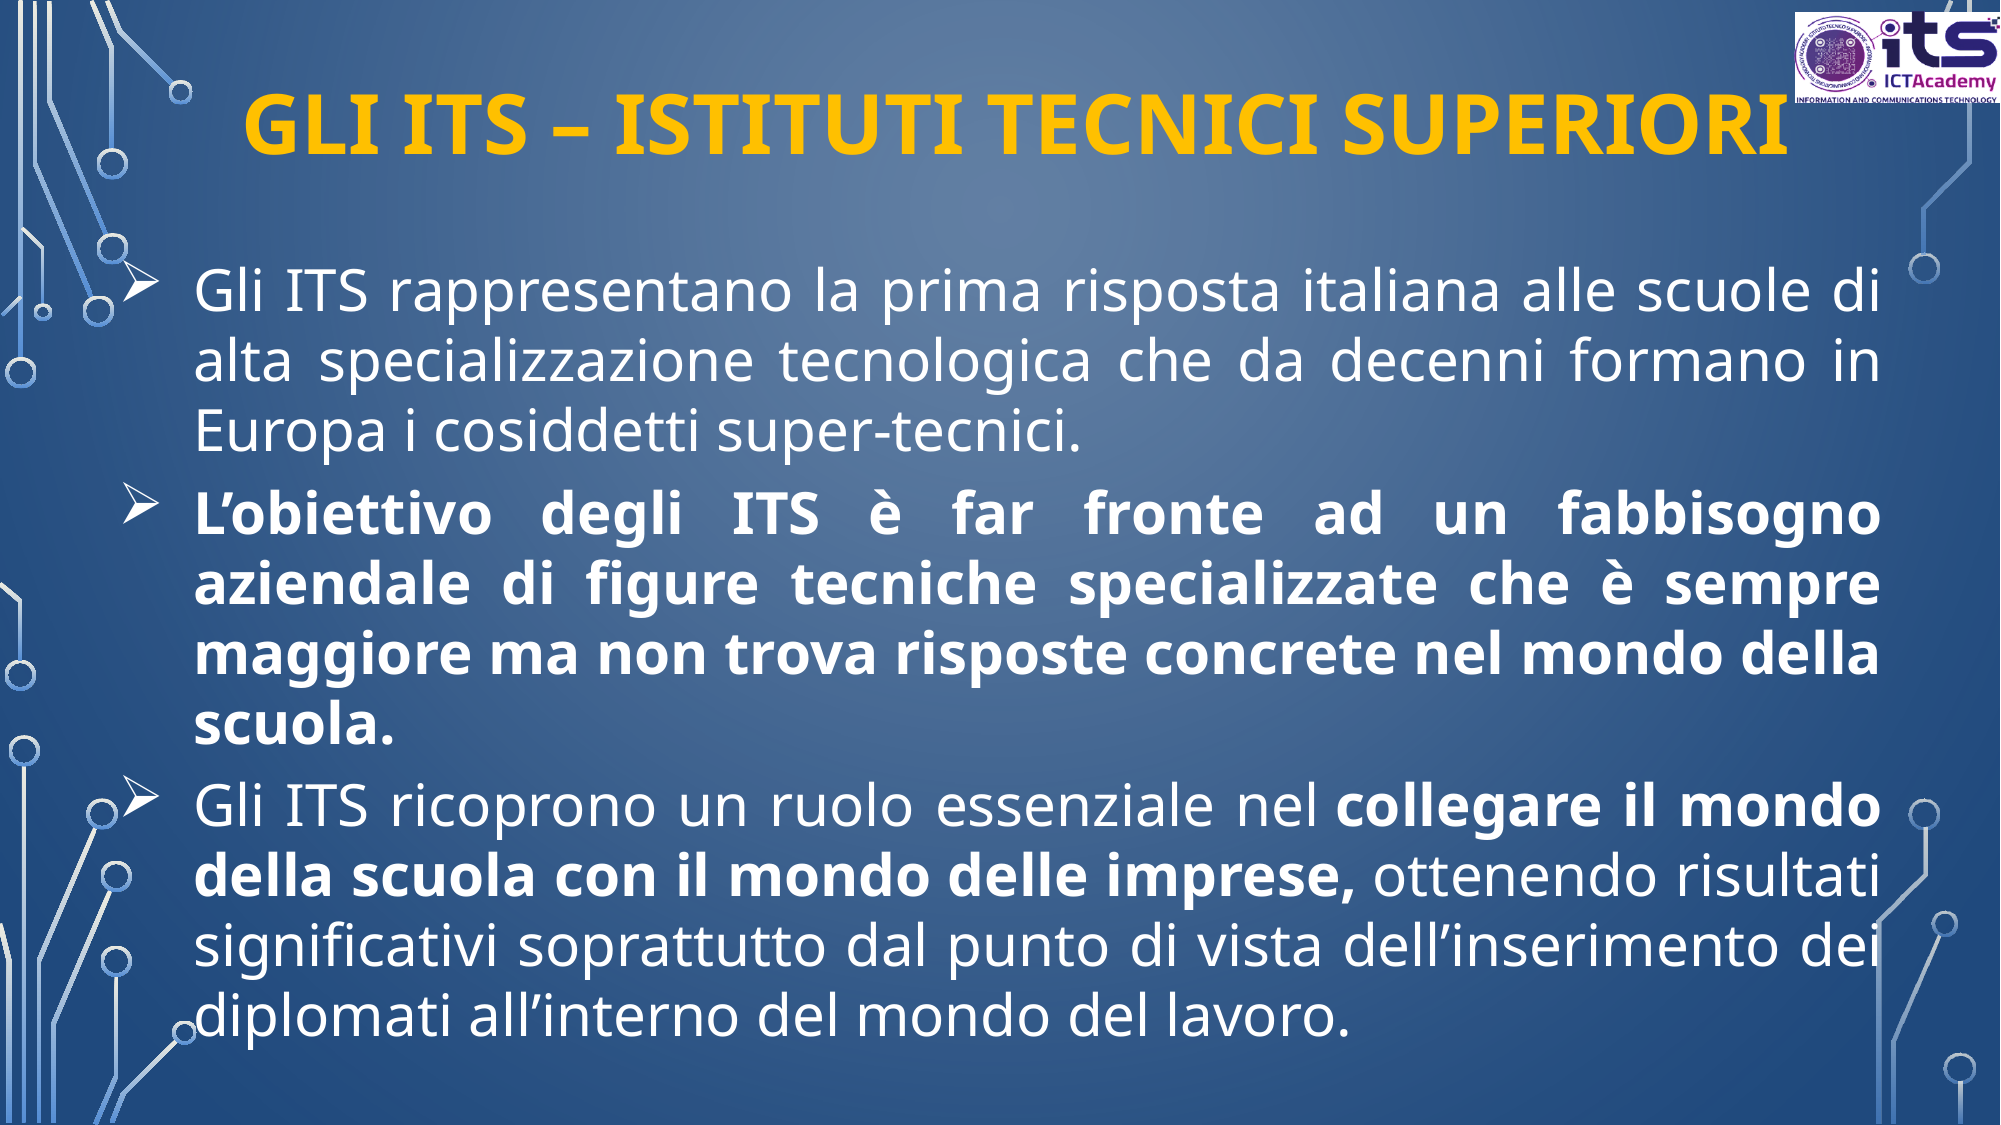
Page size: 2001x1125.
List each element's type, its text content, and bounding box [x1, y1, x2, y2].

text_box Gli ITS rappresentano la prima risposta italiana alle scuole di alta specializzazione tecnologica che da decenni formano in Europa i cosiddetti super-tecnici. L’obiettivo degli ITS è far fronte ad un fabbisogno aziendale di figure tecniche specializzate che è sempre maggiore ma non trova risposte concrete nel mondo della scuola. Gli ITS ricoprono un ruolo essenziale nel collegare il mondo della scuola con il mondo delle imprese, ottenendo risultati significativi soprattutto dal punto di vista dell’inserimento dei diplomati all’interno del mondo del lavoro. [103, 245, 1898, 1056]
title GLI ITS – ISTITUTI TECNICI SUPERIORI [191, 26, 1842, 229]
picture [1794, 11, 2000, 103]
